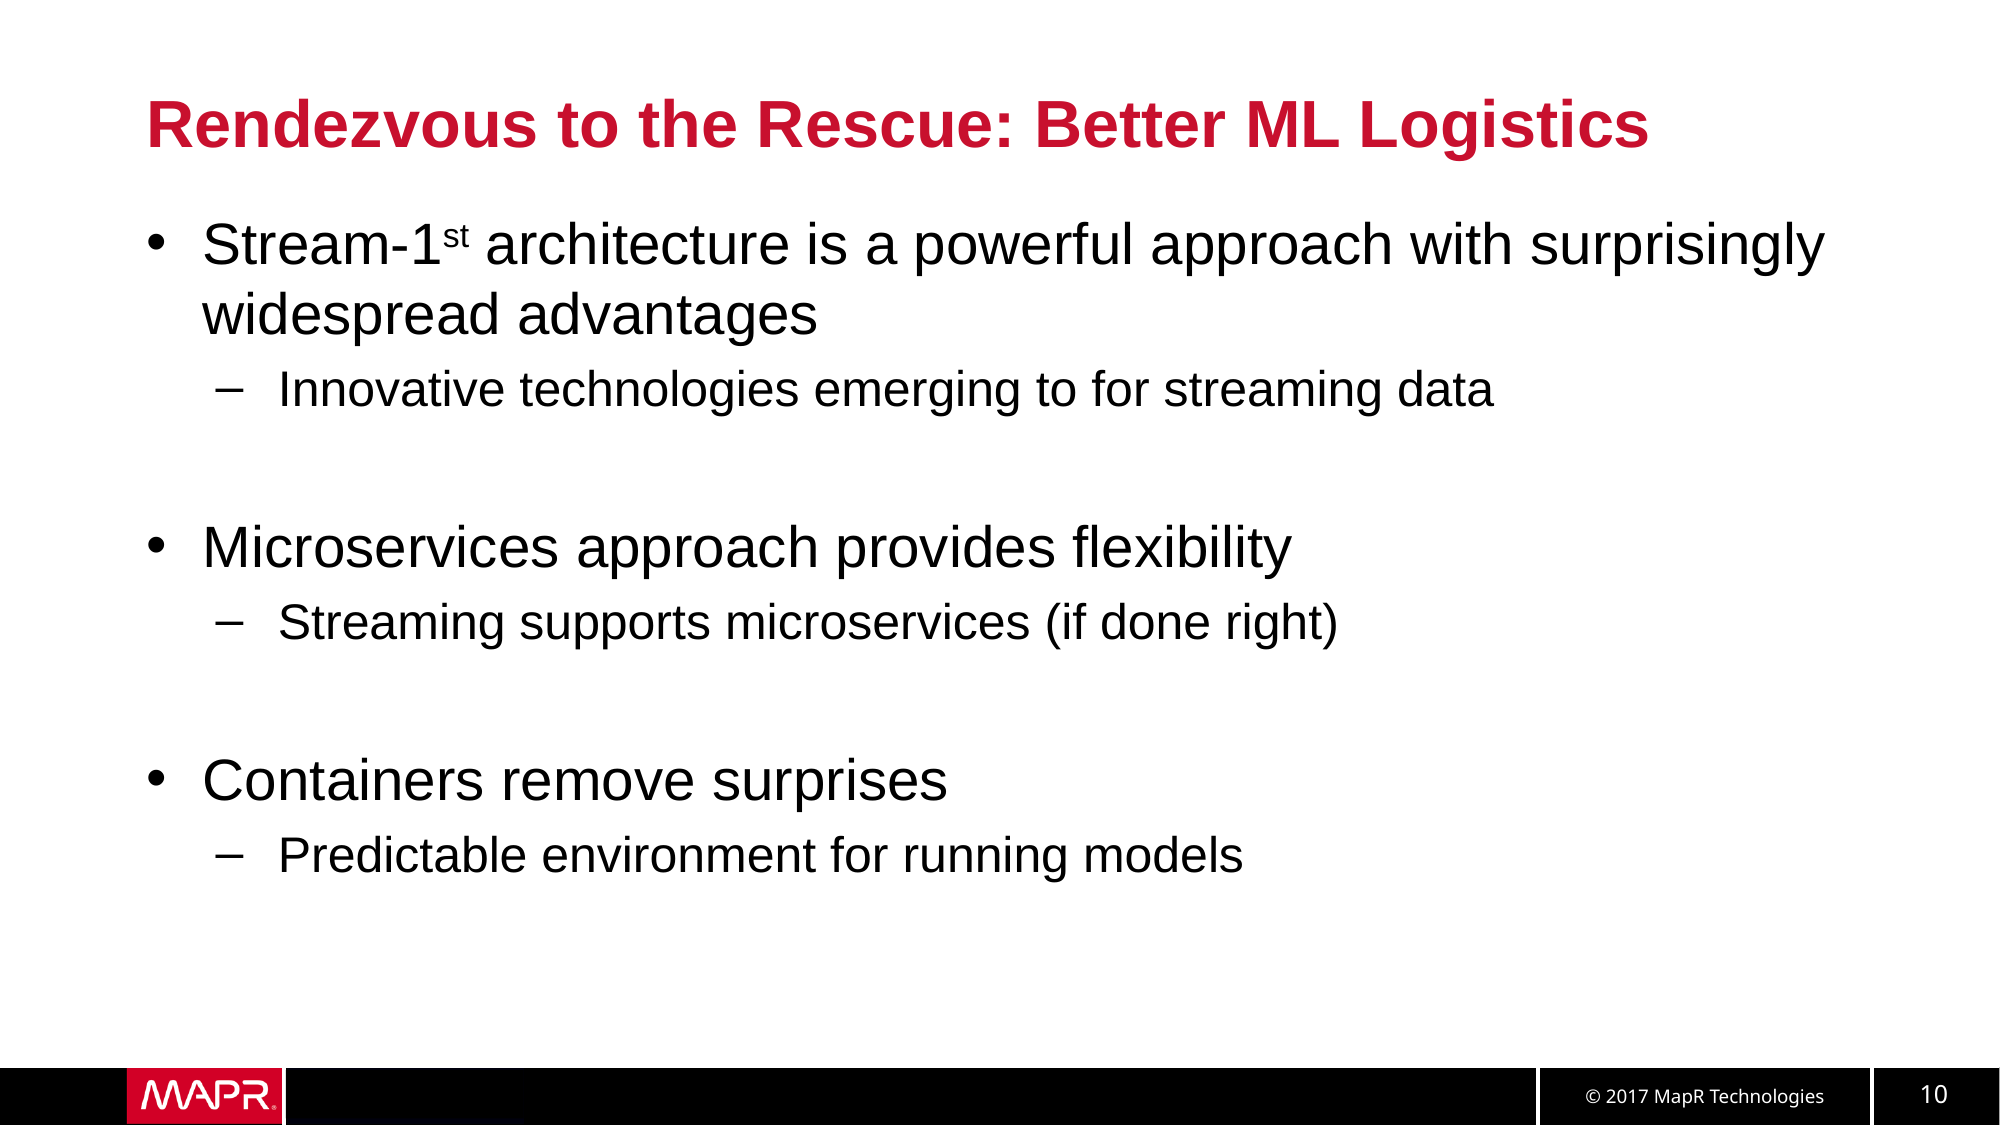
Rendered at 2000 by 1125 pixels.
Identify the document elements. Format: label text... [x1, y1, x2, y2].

picture [286, 1119, 524, 1125]
title Rendezvous to the Rescue: Better ML Logistics [126, 45, 1869, 196]
list Stream-1st architecture is a powerful approach with surprisingly widespread advantages Innovative technologies emerging to for streaming data Microservices approach provides flexibility Streaming supports microservices (if done right) Containers remove surprises Predictable environment for running models [126, 196, 1869, 1005]
picture [103, 1068, 282, 1125]
